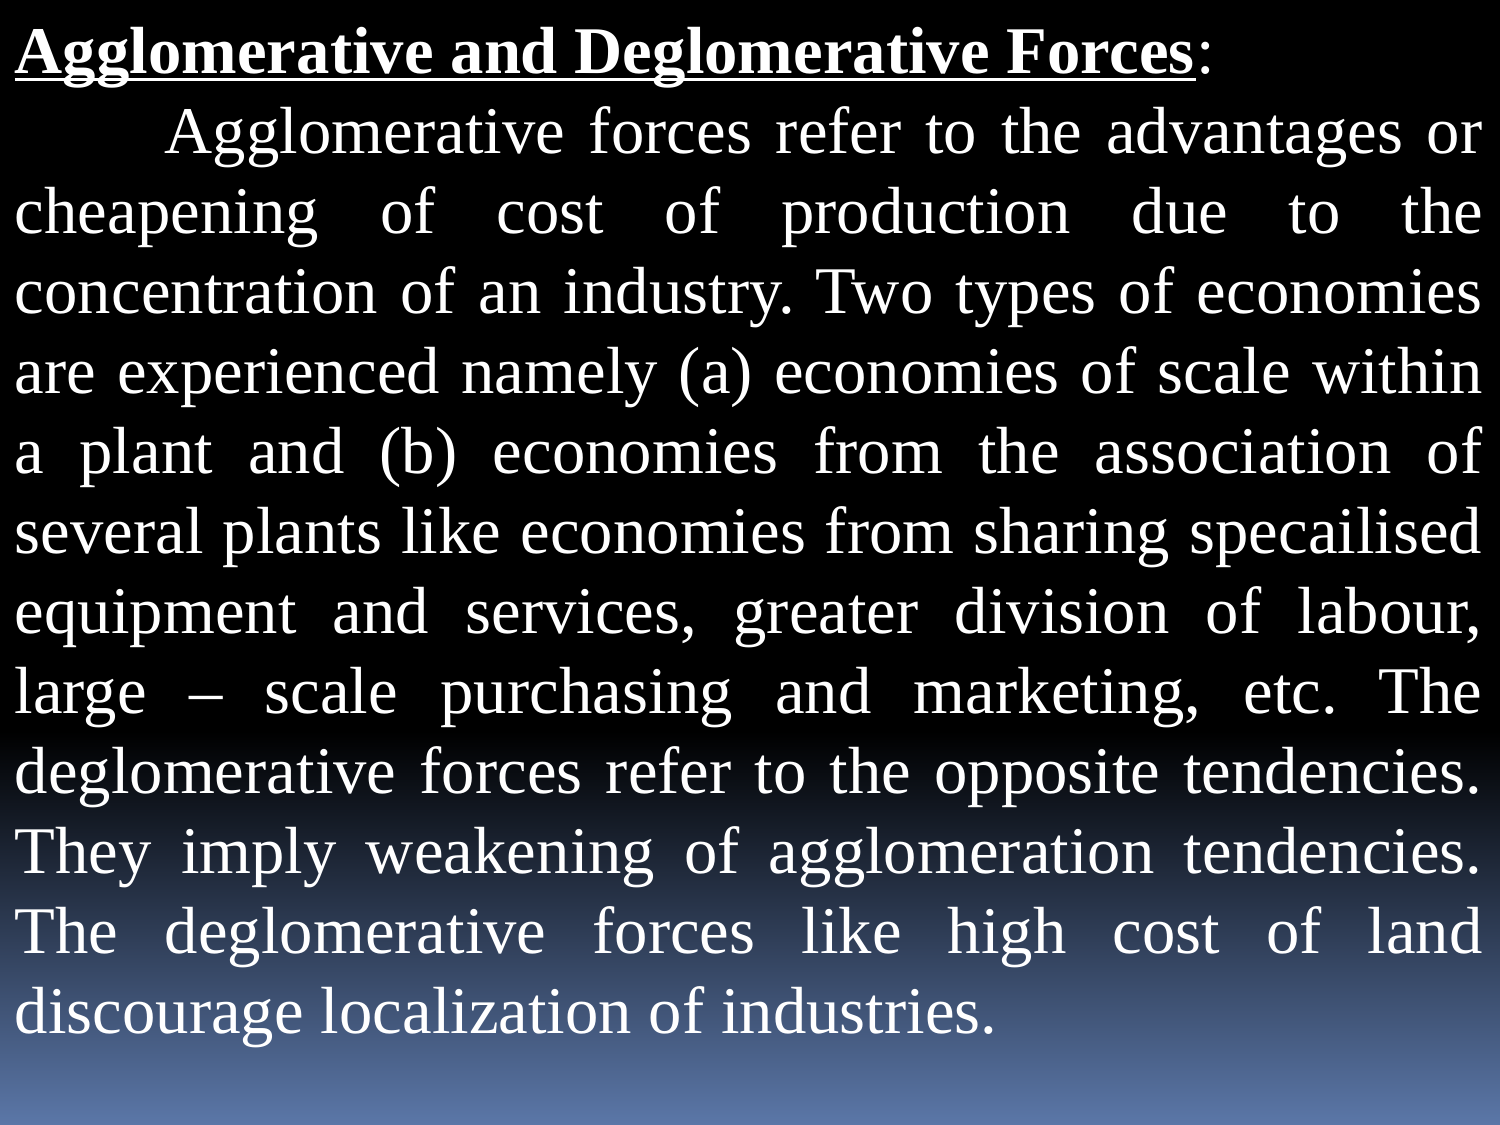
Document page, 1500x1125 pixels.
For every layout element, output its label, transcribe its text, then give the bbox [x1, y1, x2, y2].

text_box Agglomerative and Deglomerative Forces: Agglomerative forces refer to the advantages or cheapening of cost of production due to the concentration of an industry. Two types of economies are experienced namely (a) economies of scale within a plant and (b) economies from the association of several plants like economies from sharing specailised equipment and services, greater division of labour, large – scale purchasing and marketing, etc. The deglomerative forces refer to the opposite tendencies. They imply weakening of agglomeration tendencies. The deglomerative forces like high cost of land discourage localization of industries. [0, 0, 1500, 1055]
